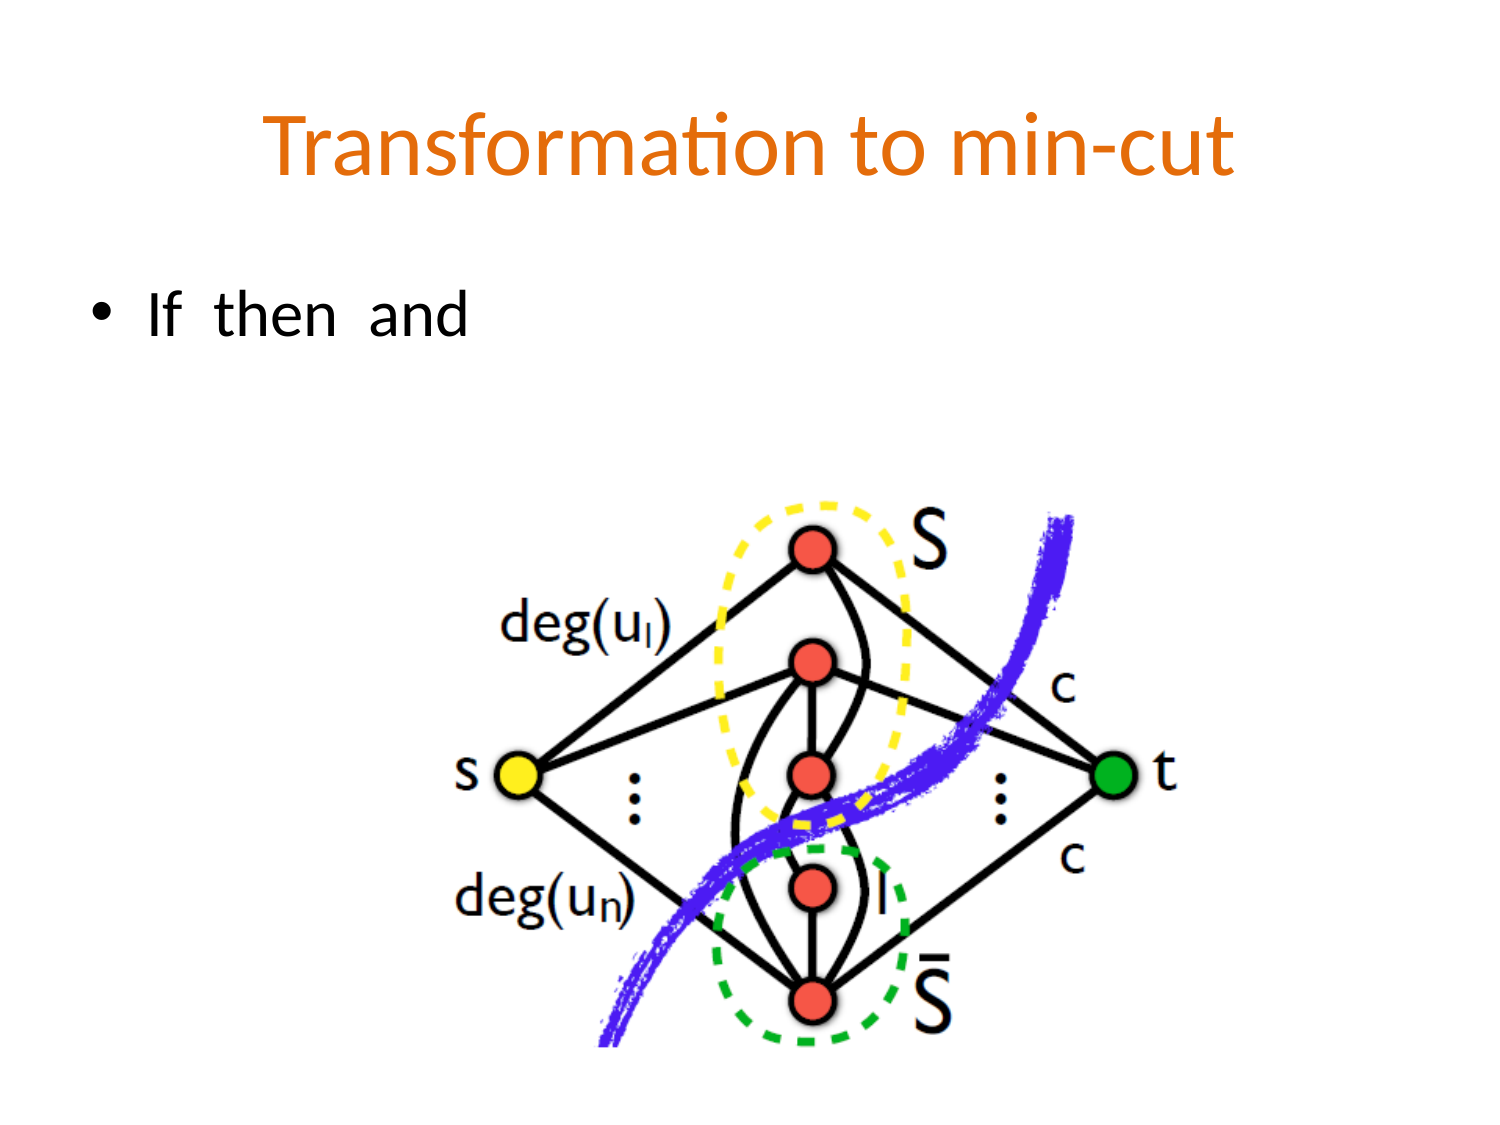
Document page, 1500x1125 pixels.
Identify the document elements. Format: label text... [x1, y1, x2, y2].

picture [336, 479, 1256, 1082]
title Transformation to min-cut [75, 45, 1425, 233]
